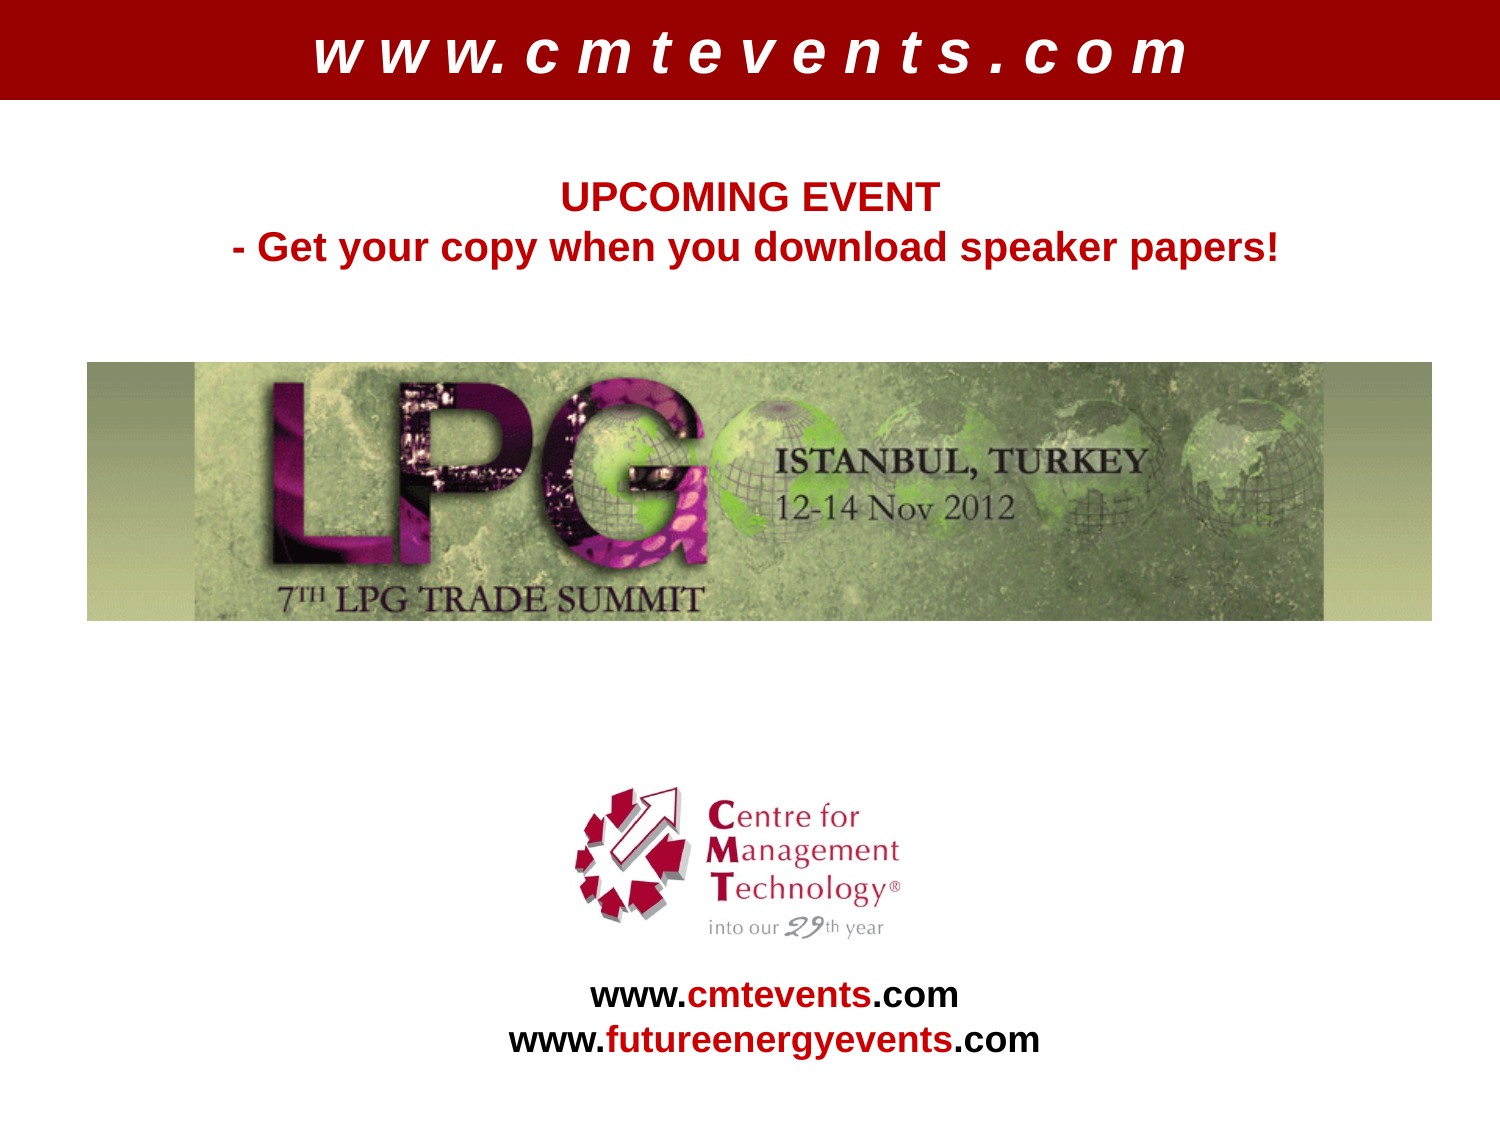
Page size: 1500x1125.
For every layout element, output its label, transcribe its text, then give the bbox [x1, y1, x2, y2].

picture [87, 362, 1432, 621]
text_box www.cmtevents.com www.futureenergyevents.com [399, 962, 1150, 1068]
text_box [0, 0, 1500, 100]
picture [574, 787, 901, 939]
text_box w w w. c m t e v e n t s . c o m [99, 12, 1400, 100]
text_box UPCOMING EVENT - Get your copy when you download speaker papers! [199, 162, 1313, 278]
